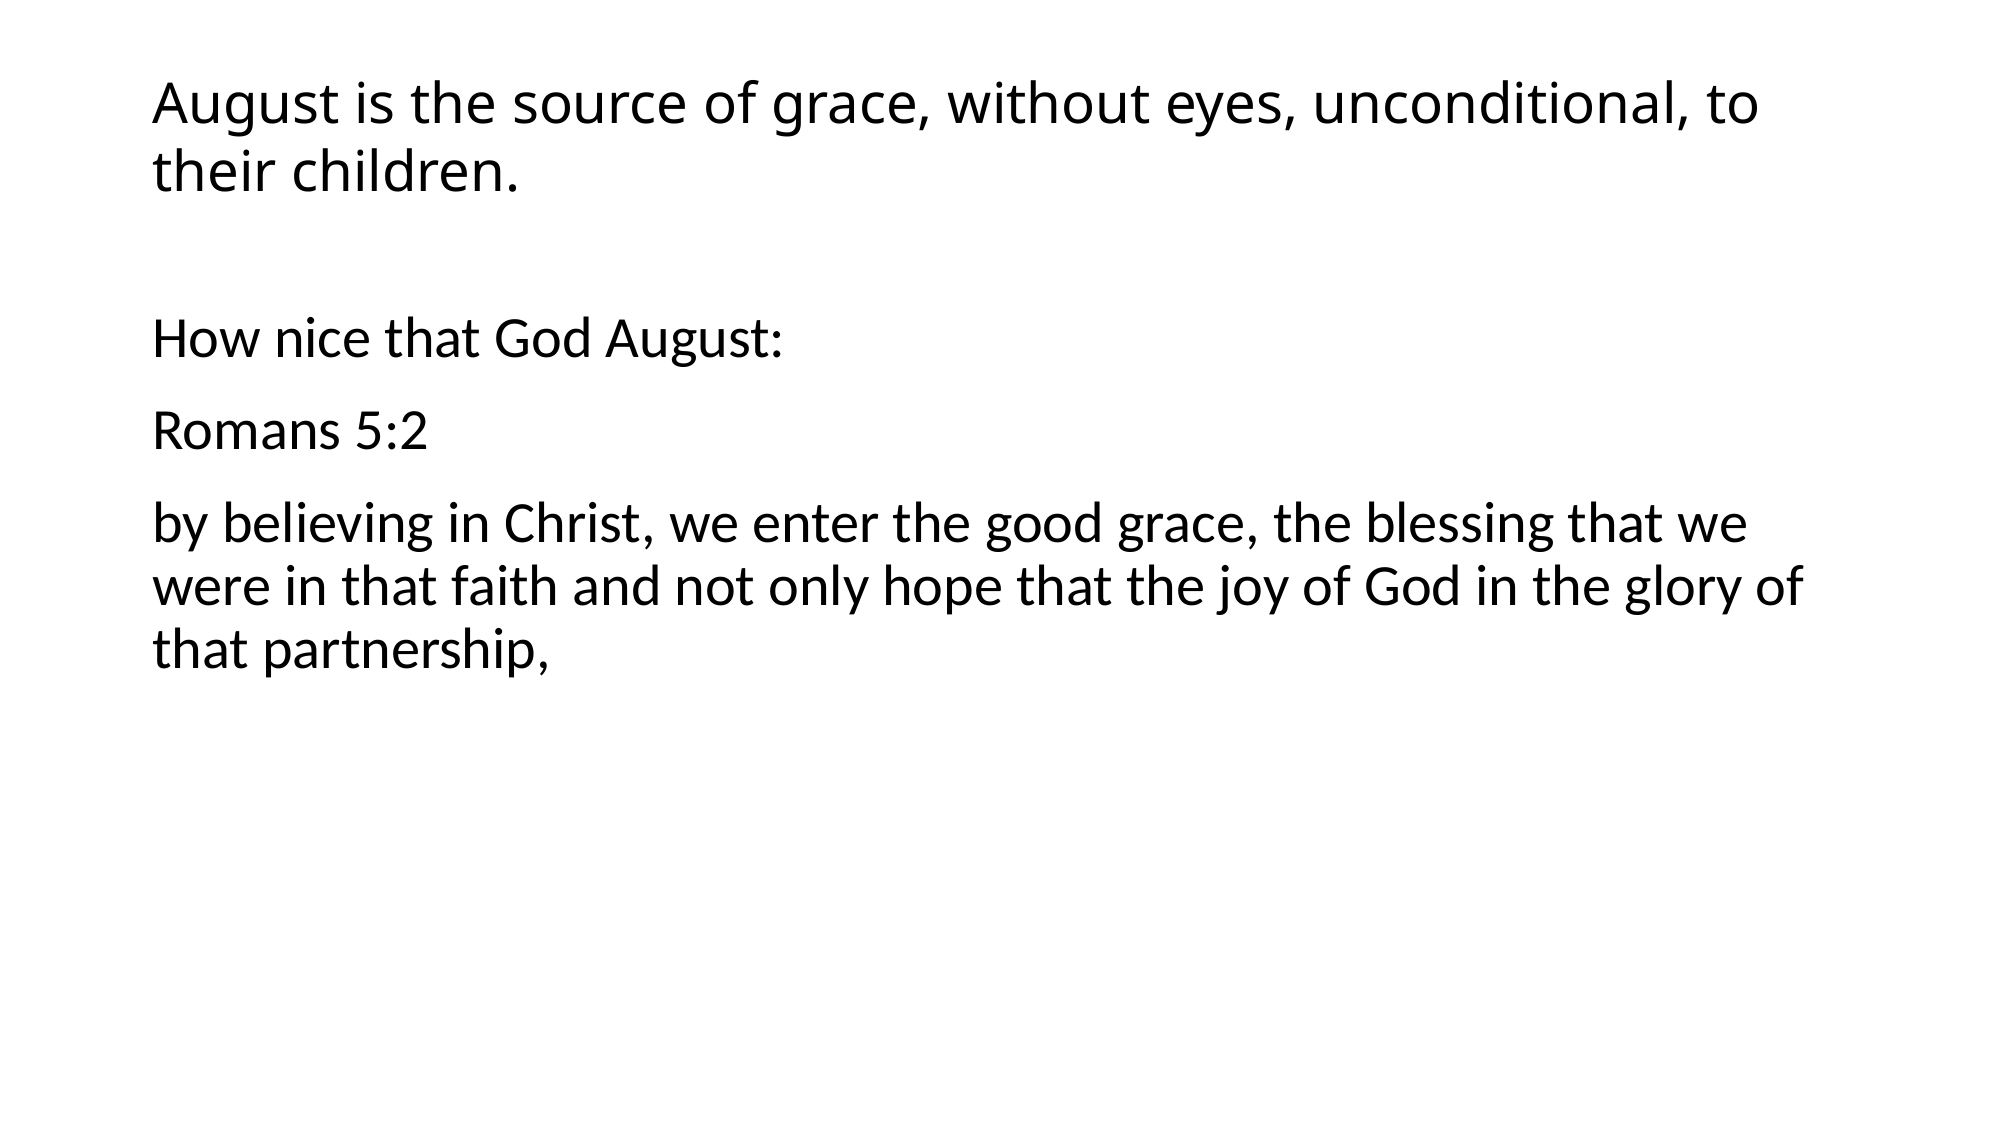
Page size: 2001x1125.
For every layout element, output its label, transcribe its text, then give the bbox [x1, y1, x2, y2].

list How nice that God August: Romans 5:2 by believing in Christ, we enter the good grace, the blessing that we were in that faith and not only hope that the joy of God in the glory of that partnership, [137, 299, 1863, 1014]
title August is the source of grace, without eyes, unconditional, to their children. [137, 59, 1863, 278]
